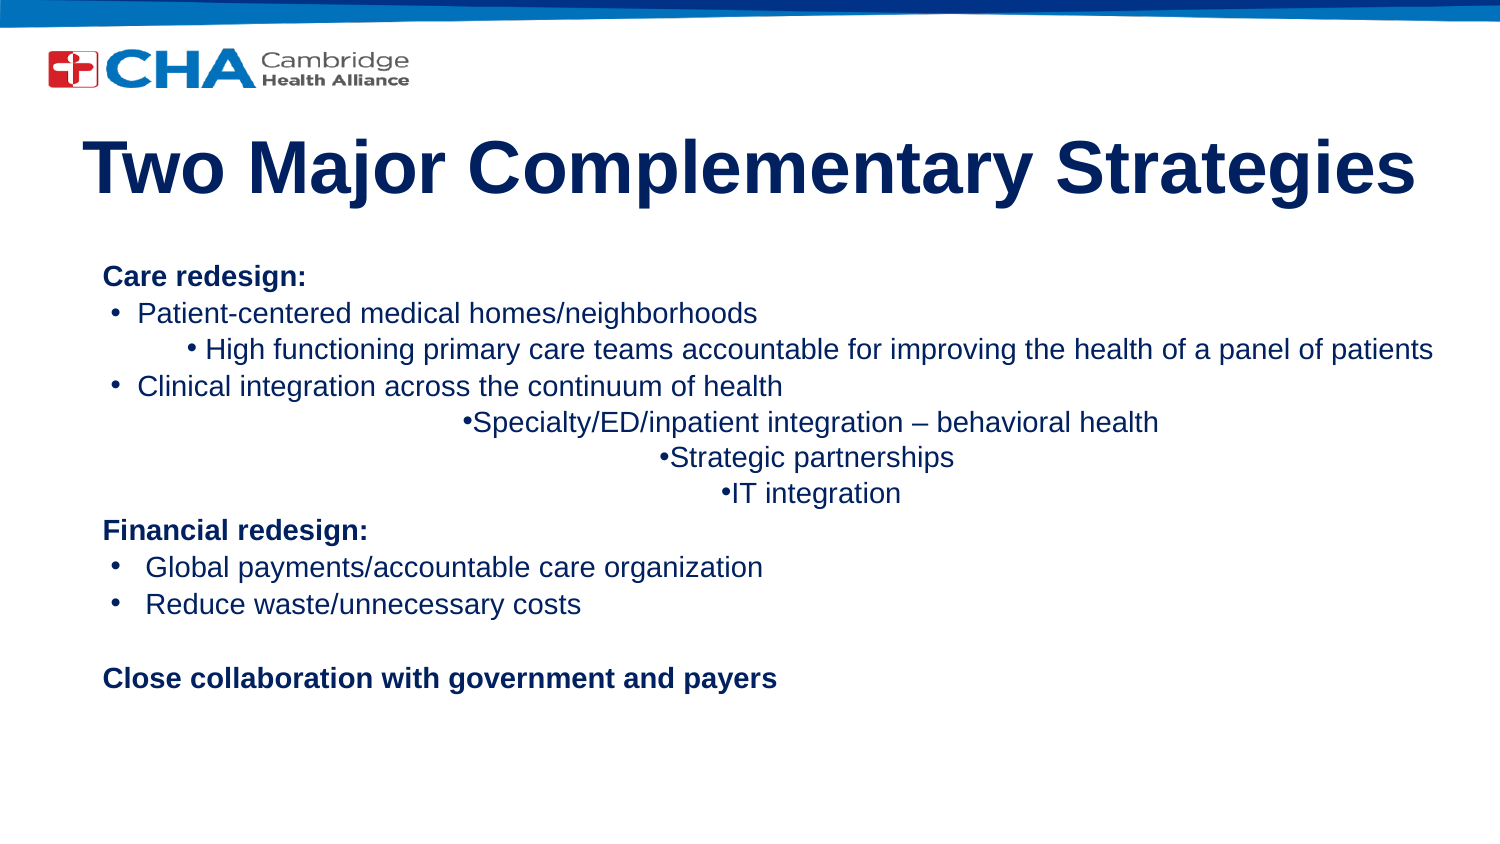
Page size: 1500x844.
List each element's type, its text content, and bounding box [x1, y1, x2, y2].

subtitle Care redesign: Patient-centered medical homes/neighborhoods High functioning primary care teams accountable for improving the health of a panel of patients Clinical integration across the continuum of health Specialty/ED/inpatient integration – behavioral health Strategic partnerships IT integration Financial redesign: Global payments/accountable care organization Reduce waste/unnecessary costs Close collaboration with government and payers [87, 257, 1456, 814]
title Two Major Complementary Strategies [52, 89, 1456, 230]
picture [0, 0, 1500, 88]
